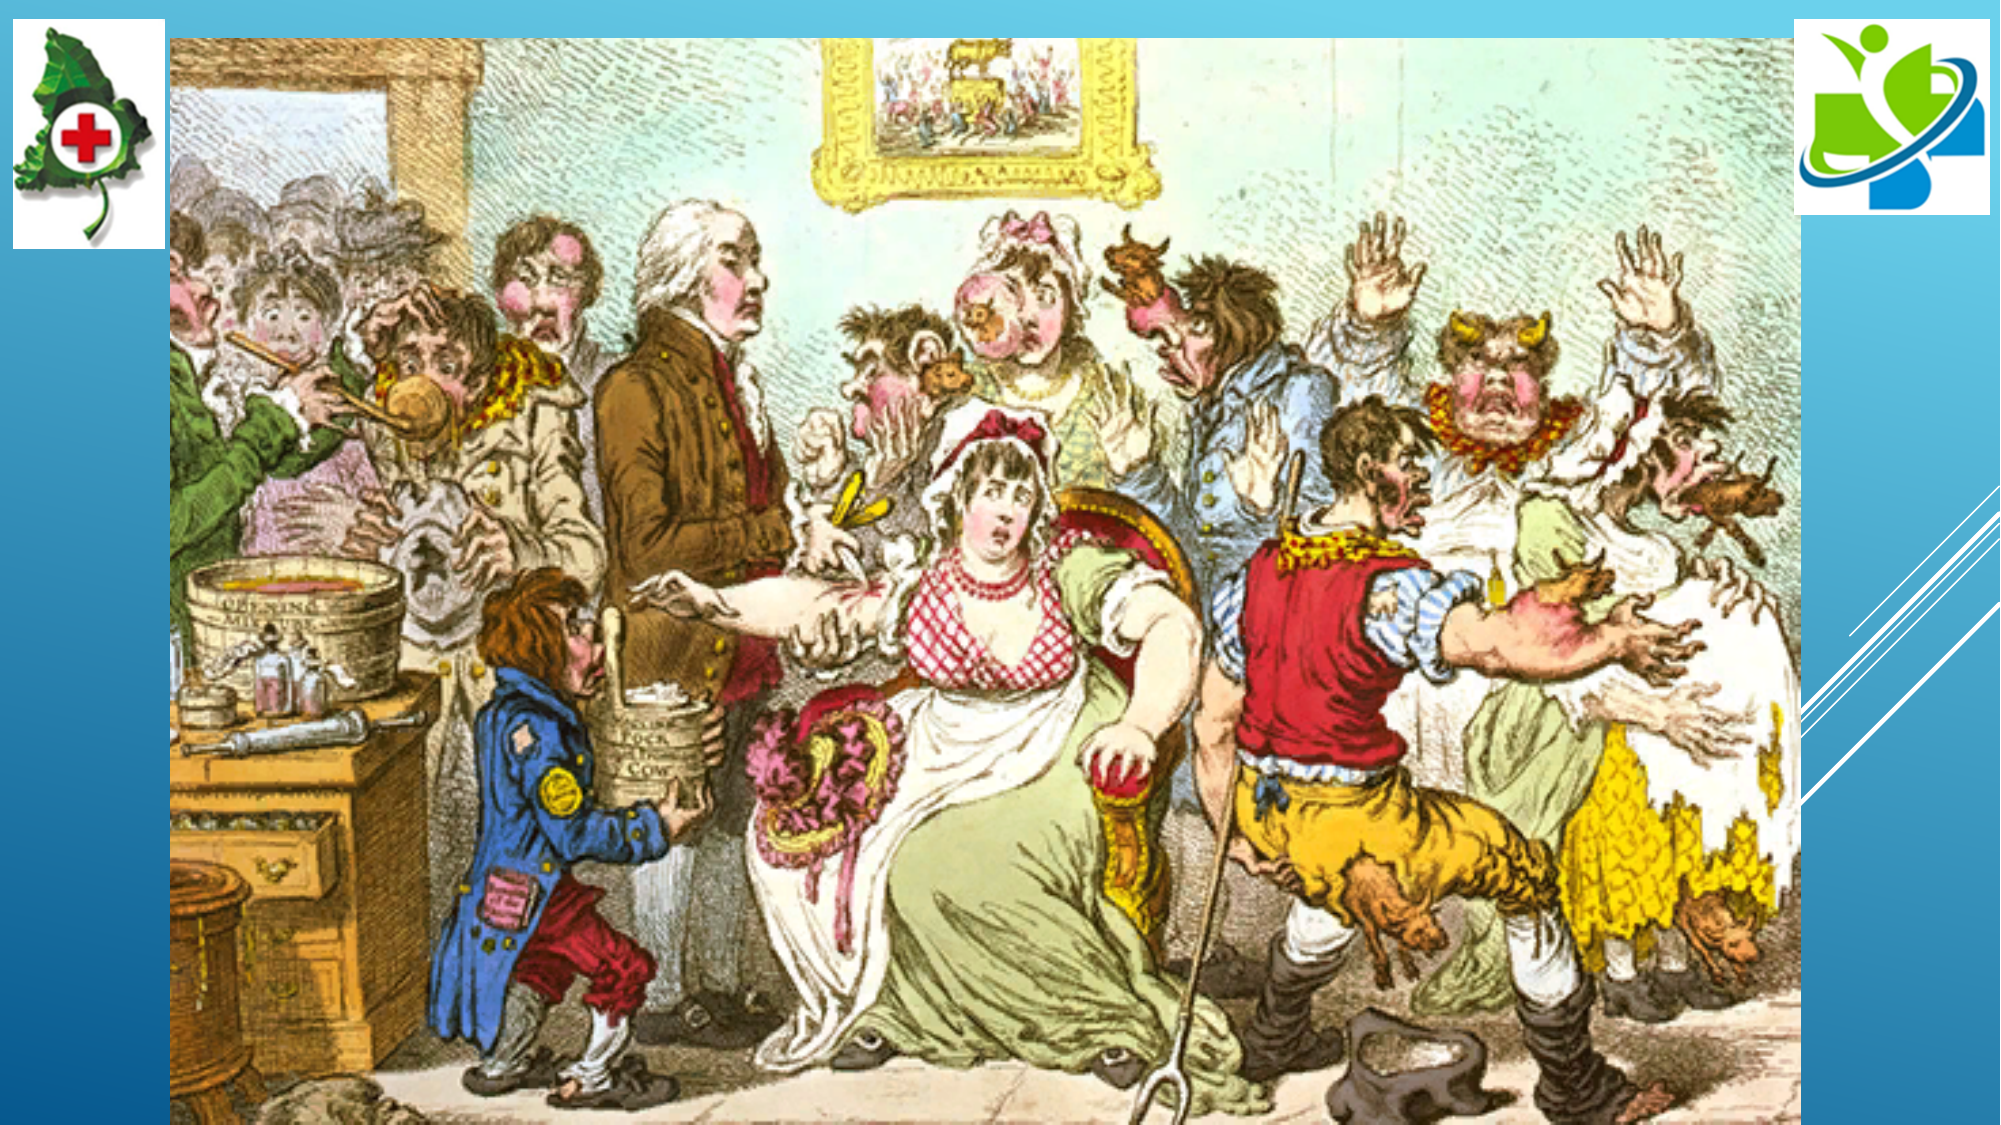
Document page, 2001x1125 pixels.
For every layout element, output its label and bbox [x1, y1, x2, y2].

picture [170, 18, 1990, 1125]
list [13, 18, 166, 249]
